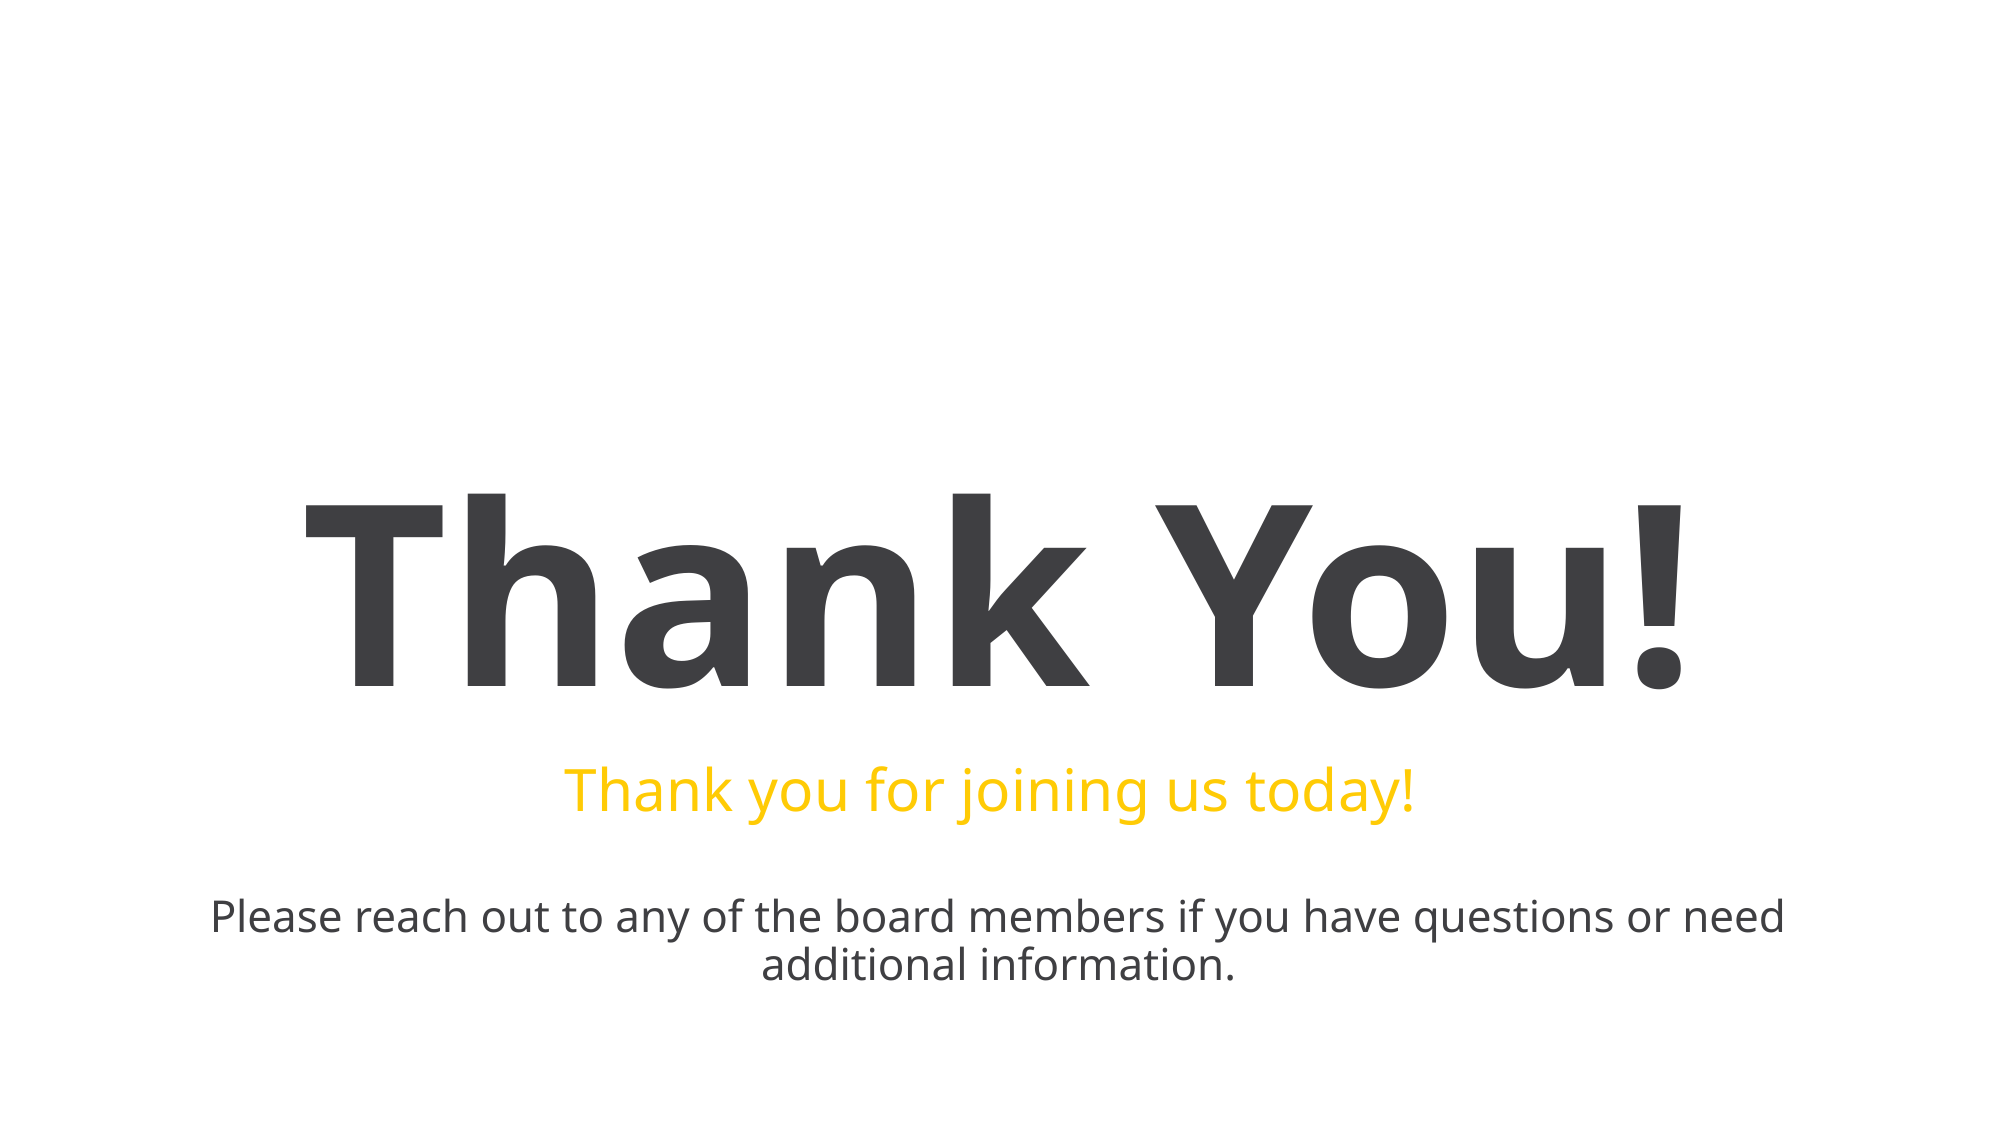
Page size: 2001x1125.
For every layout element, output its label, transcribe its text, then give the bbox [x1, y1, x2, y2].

list Thank you for joining us today! Please reach out to any of the board members if you have questions or need additional information. [136, 752, 1862, 999]
title Thank You! [136, 280, 1862, 749]
